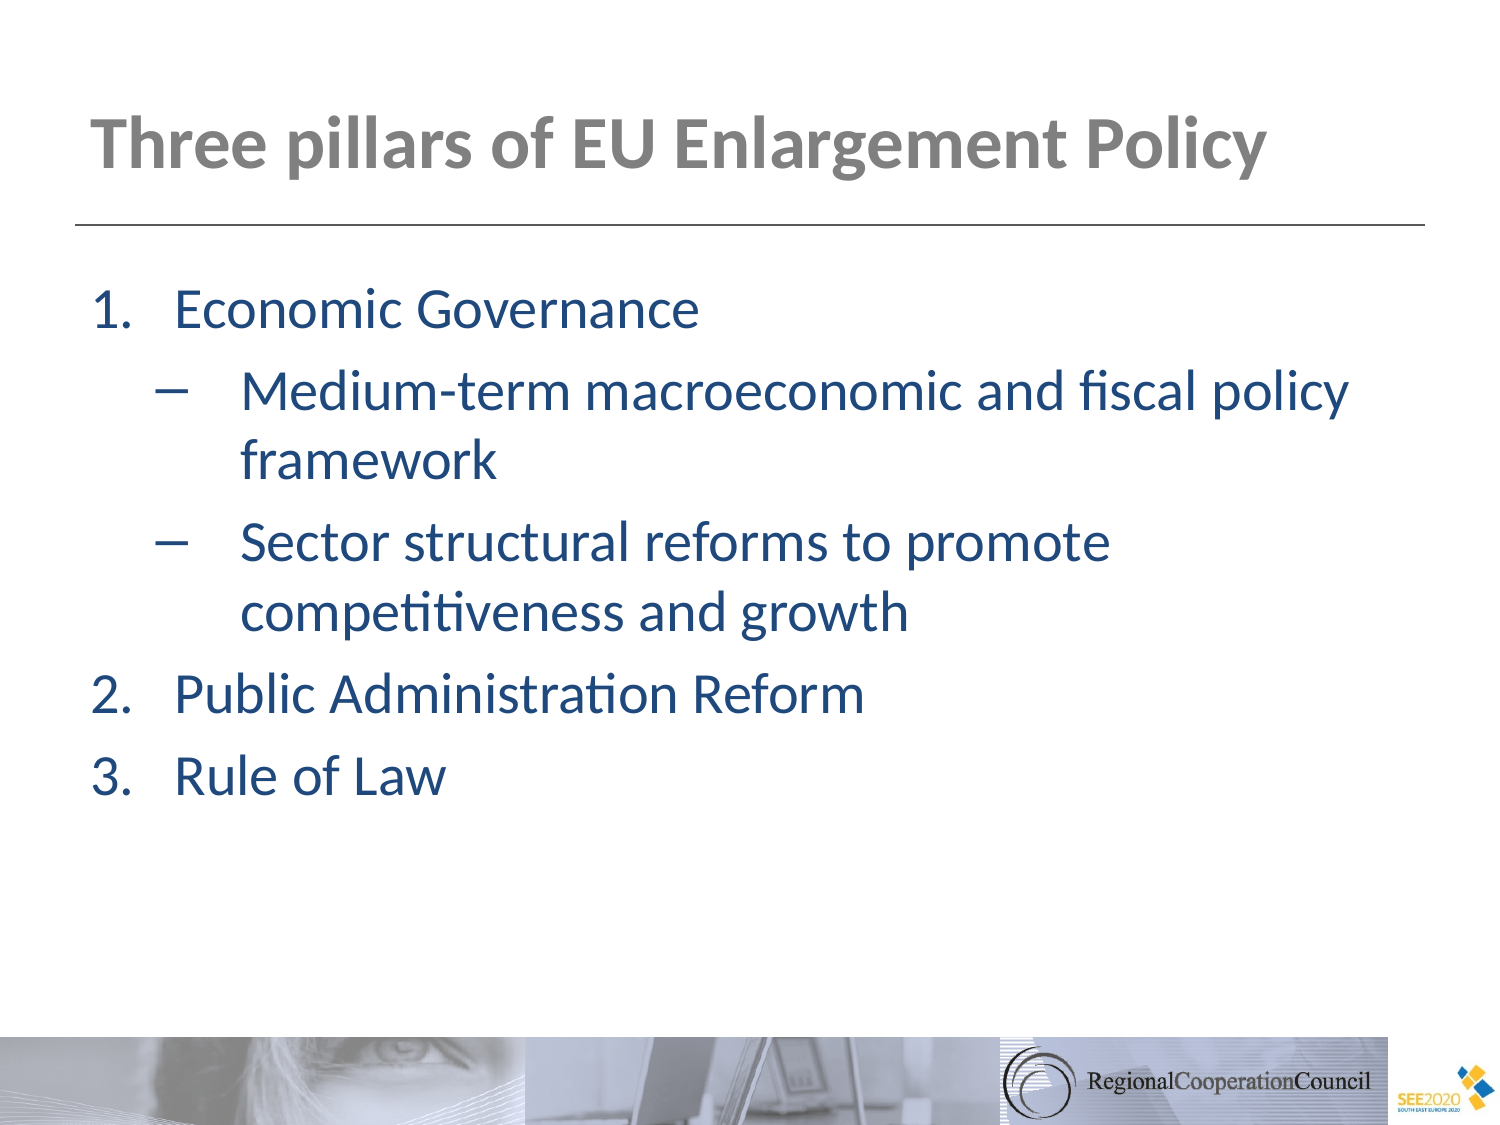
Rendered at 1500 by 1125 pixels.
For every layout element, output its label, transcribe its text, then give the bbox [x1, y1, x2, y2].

picture [1388, 1037, 1500, 1125]
title Three pillars of EU Enlargement Policy [74, 44, 1426, 233]
list Economic Governance Medium-term macroeconomic and fiscal policy framework Sector structural reforms to promote competitiveness and growth Public Administration Reform Rule of Law [74, 262, 1426, 1006]
